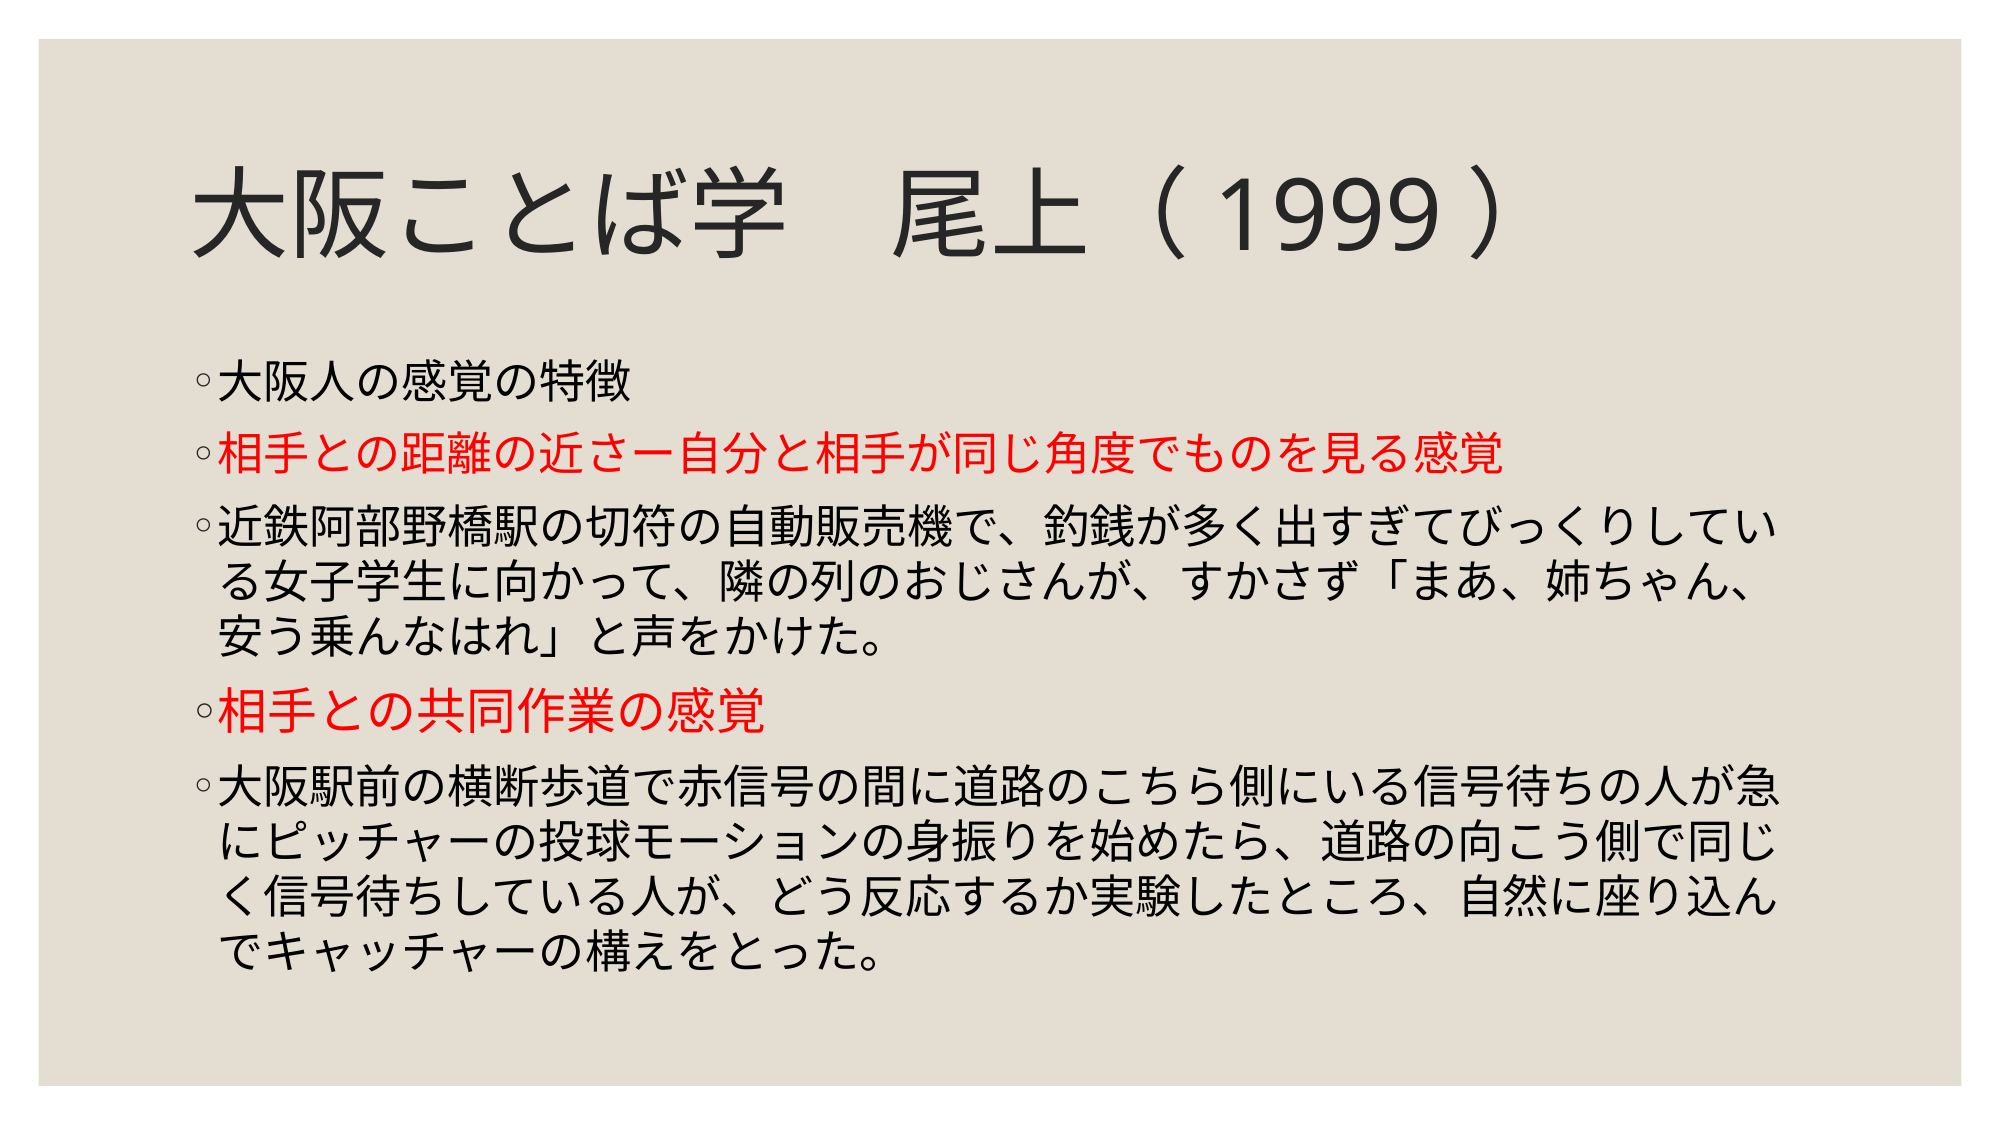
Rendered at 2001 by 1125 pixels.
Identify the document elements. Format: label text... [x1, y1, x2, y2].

title 大阪ことば学 尾上（1999） [174, 105, 1825, 331]
list 大阪人の感覚の特徴 相手との距離の近さー自分と相手が同じ角度でものを見る感覚 近鉄阿部野橋駅の切符の自動販売機で、釣銭が多く出すぎてびっくりしている女子学生に向かって、隣の列のおじさんが、すかさず「まあ、姉ちゃん、安う乗んなはれ」と声をかけた。 相手との共同作業の感覚 大阪駅前の横断歩道で赤信号の間に道路のこちら側にいる信号待ちの人が急にピッチャーの投球モーションの身振りを始めたら、道路の向こう側で同じく信号待ちしている人が、どう反応するか実験したところ、自然に座り込んでキャッチャーの構えをとった。 [174, 345, 1825, 990]
